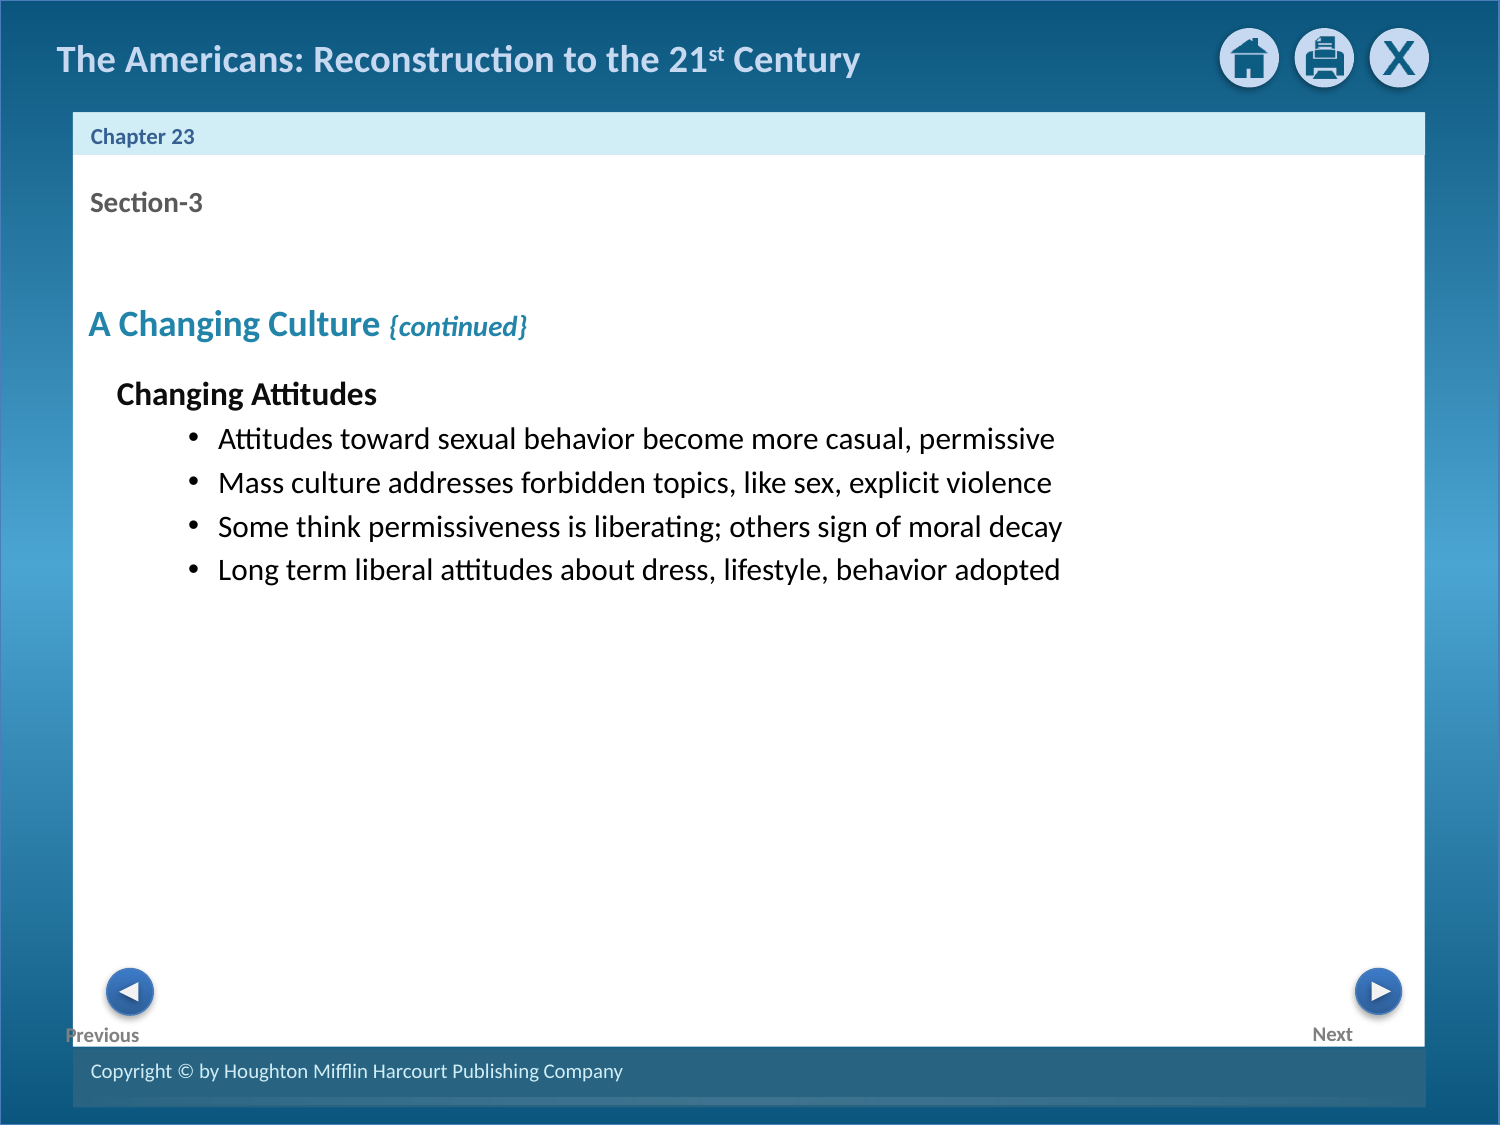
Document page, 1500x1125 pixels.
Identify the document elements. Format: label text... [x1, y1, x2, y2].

text_box Section-3 [74, 175, 1425, 213]
text_box A Changing Culture {continued} [73, 292, 1424, 352]
picture [1382, 41, 1416, 75]
picture [1230, 38, 1268, 78]
picture [1305, 36, 1344, 79]
text_box Changing Attitudes Attitudes toward sexual behavior become more casual, permissive Mass culture addresses forbidden topics, like sex, explicit violence Some think permissiveness is liberating; others sign of moral decay Long term liberal attitudes about dress, lifestyle, behavior adopted [71, 364, 1397, 650]
